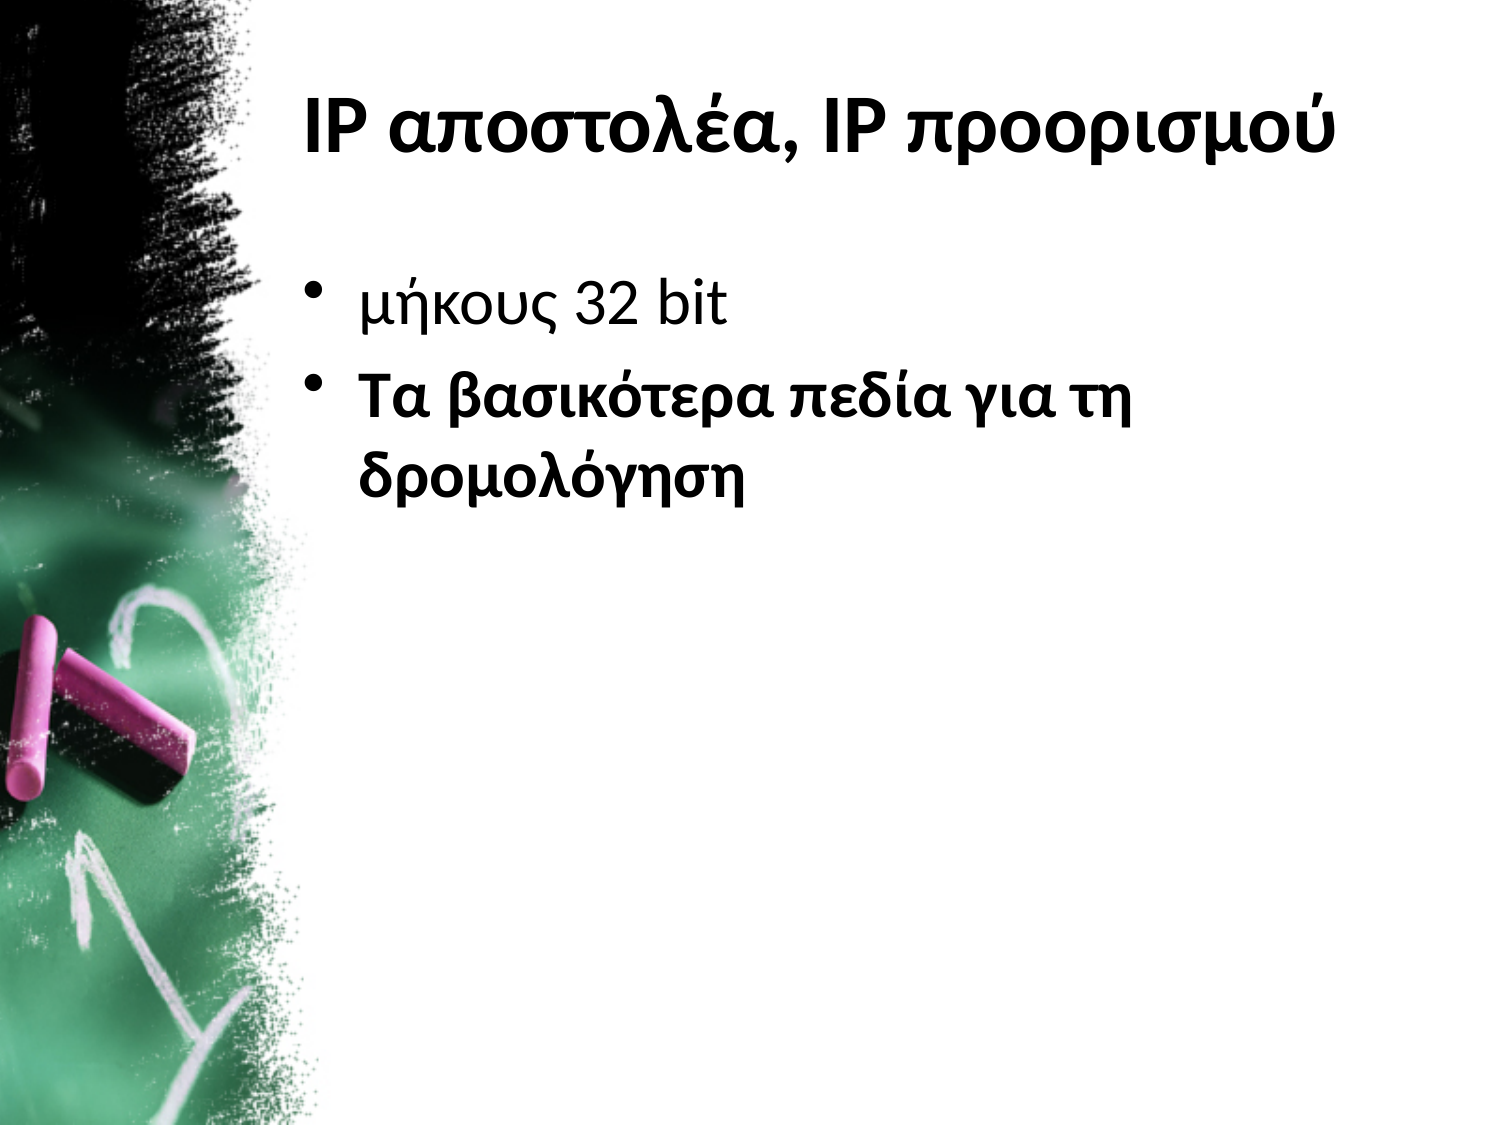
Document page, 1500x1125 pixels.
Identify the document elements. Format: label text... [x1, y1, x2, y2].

list μήκους 32 bit Τα βασικότερα πεδία για τη δρομολόγηση [287, 249, 1438, 657]
title IP αποστολέα, IP προορισμού [287, 49, 1438, 188]
picture [0, 0, 1500, 1125]
